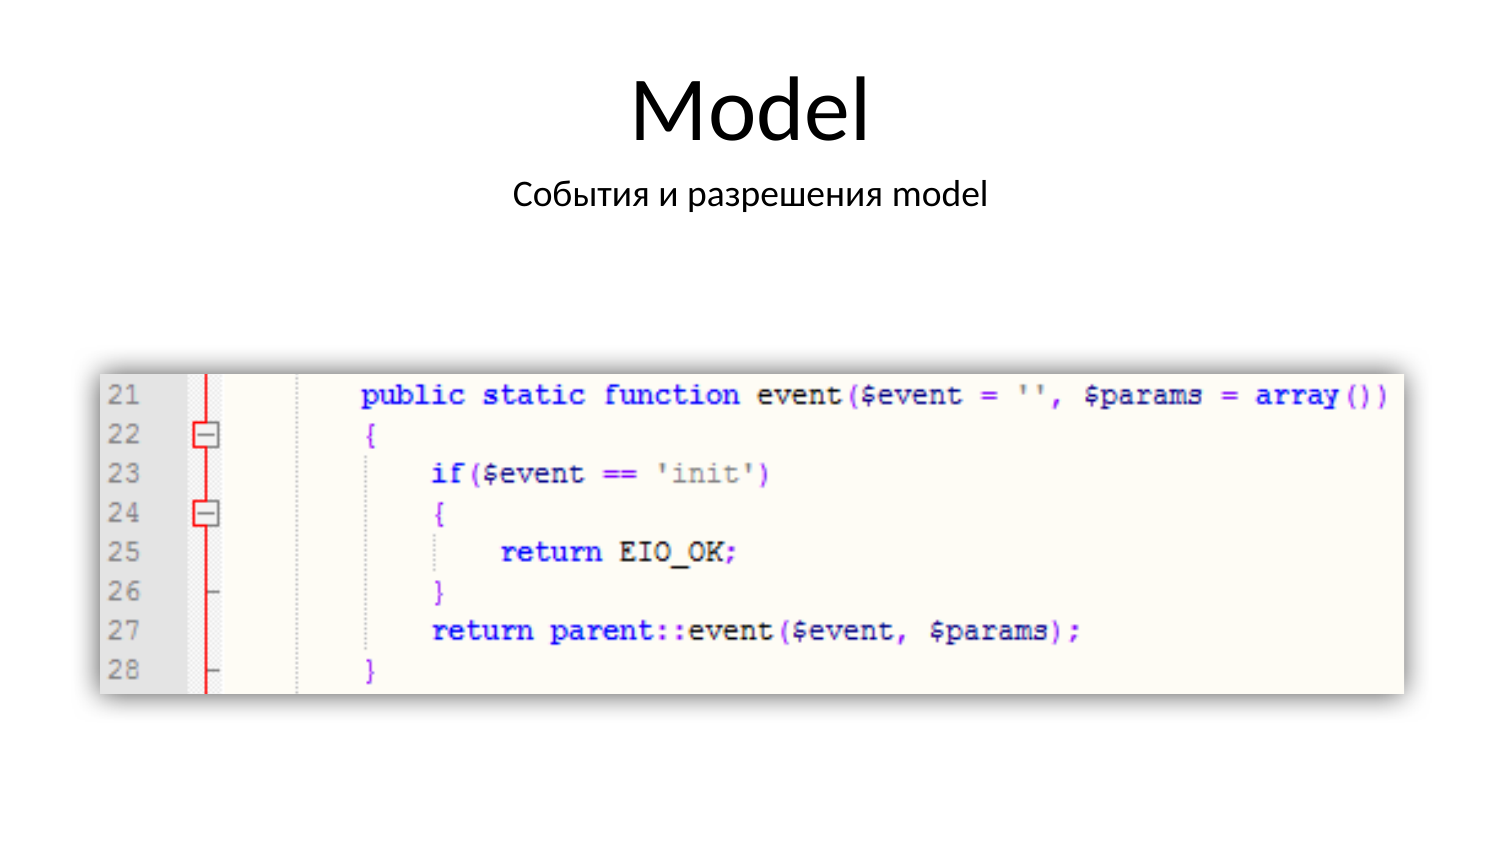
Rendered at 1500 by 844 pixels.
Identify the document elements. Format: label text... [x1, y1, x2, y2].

picture [95, 374, 1405, 695]
text_box События и разрешения model [78, 161, 1424, 222]
title Model [76, 33, 1425, 175]
